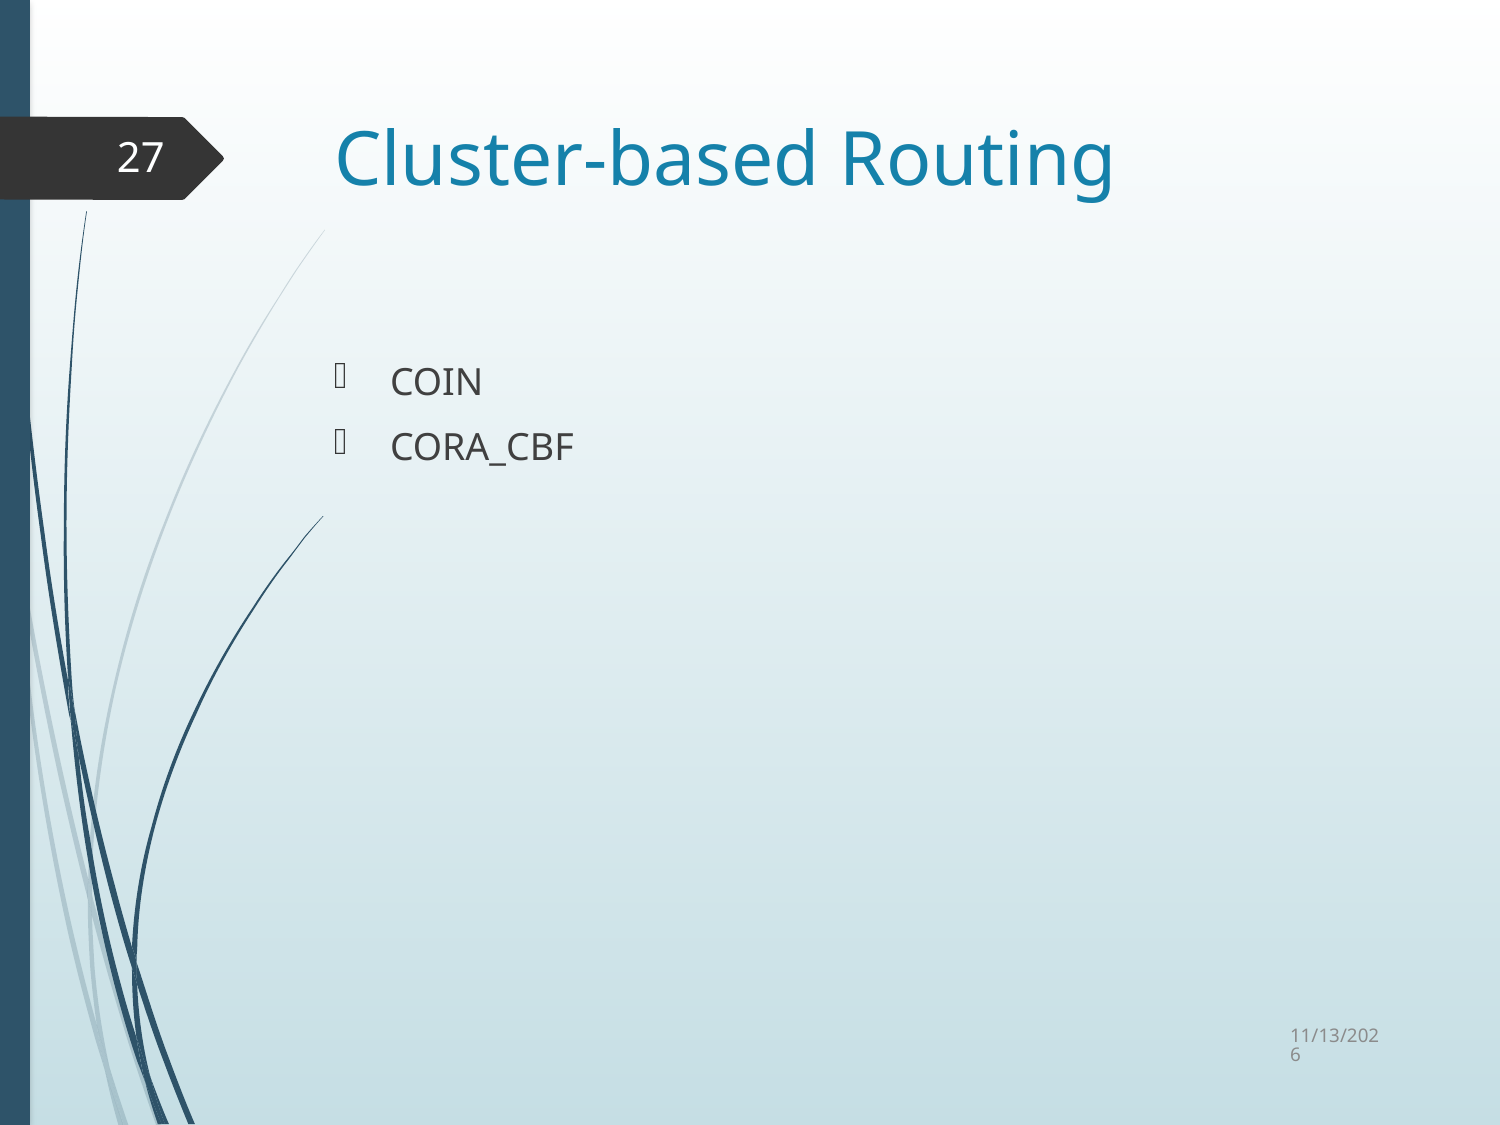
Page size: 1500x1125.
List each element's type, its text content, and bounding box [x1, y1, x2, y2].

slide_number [1275, 1006, 1401, 1068]
title Cluster-based Routing [319, 102, 1400, 313]
list COIN CORA_CBF [318, 350, 1400, 970]
slide_number 27 [83, 129, 180, 190]
